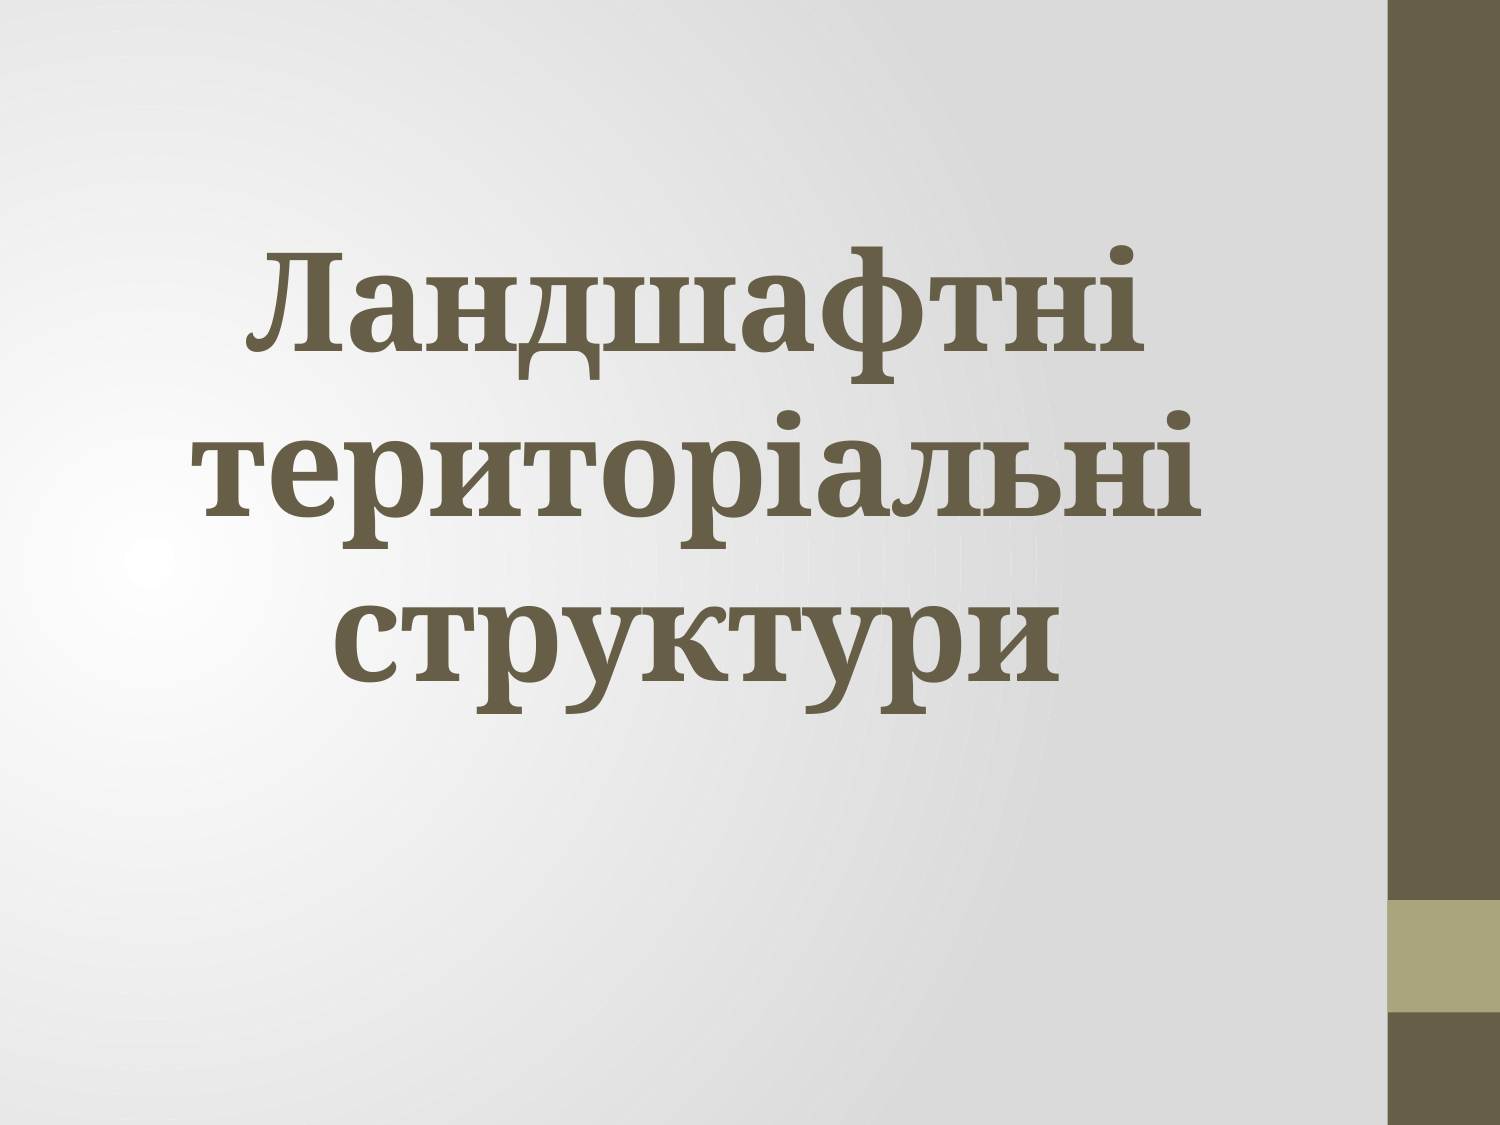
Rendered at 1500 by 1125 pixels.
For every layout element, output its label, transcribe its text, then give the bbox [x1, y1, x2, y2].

title Ландшафтні територіальні структури [76, 503, 1315, 716]
